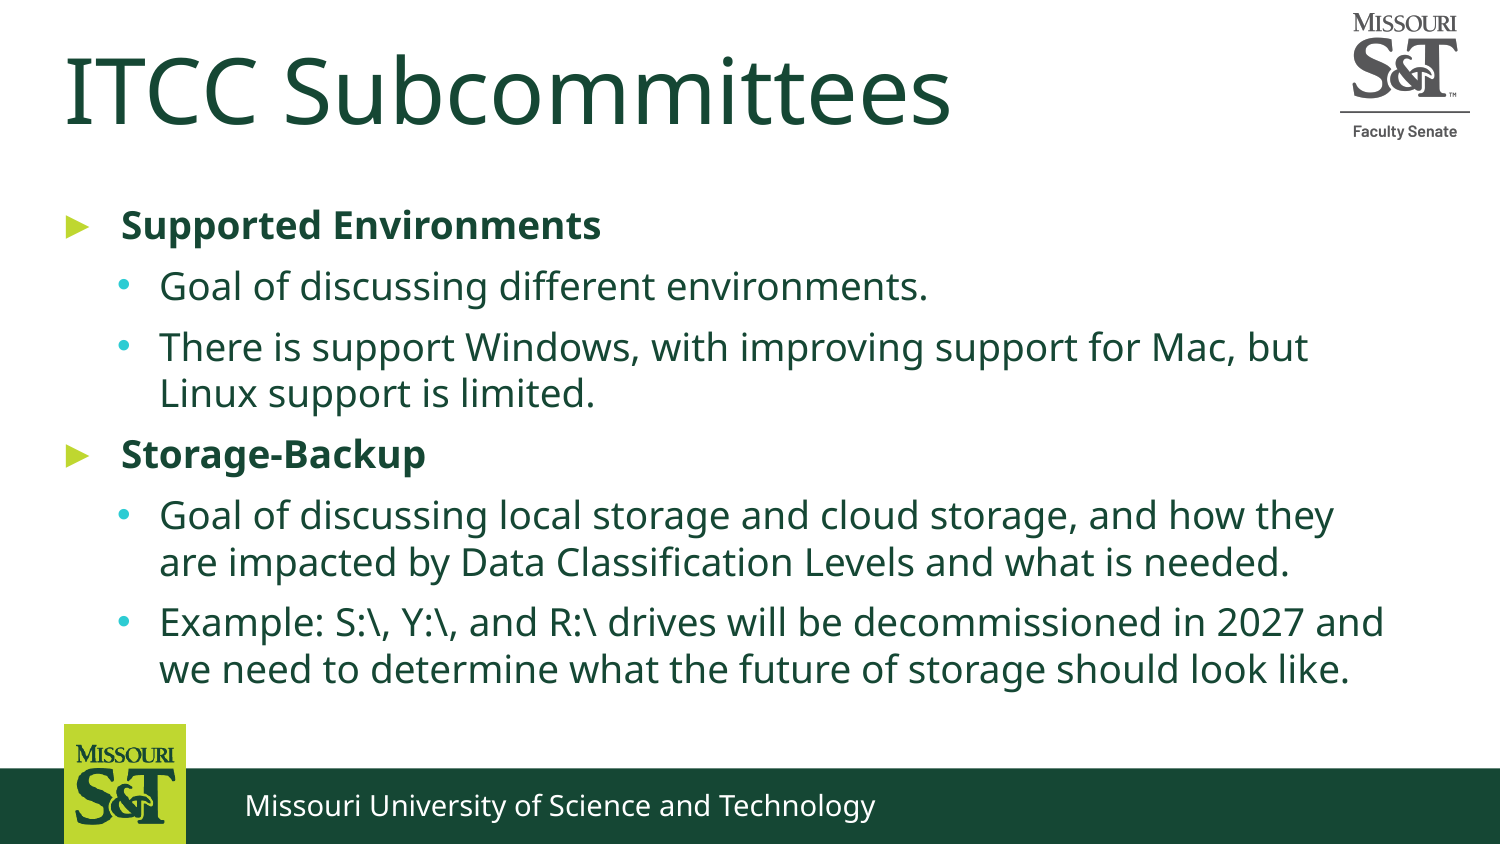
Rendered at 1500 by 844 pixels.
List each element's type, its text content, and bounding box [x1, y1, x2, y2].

picture [64, 724, 186, 844]
title ITCC Subcommittees [64, 44, 1397, 163]
list Supported Environments Goal of discussing different environments. There is support Windows, with improving support for Mac, but Linux support is limited. Storage-Backup Goal of discussing local storage and cloud storage, and how they are impacted by Data Classification Levels and what is needed. Example: S:\, Y:\, and R:\ drives will be decommissioned in 2027 and we need to determine what the future of storage should look like. [64, 200, 1397, 708]
picture [1340, 13, 1470, 140]
footer Missouri University of Science and Technology [229, 776, 1182, 837]
